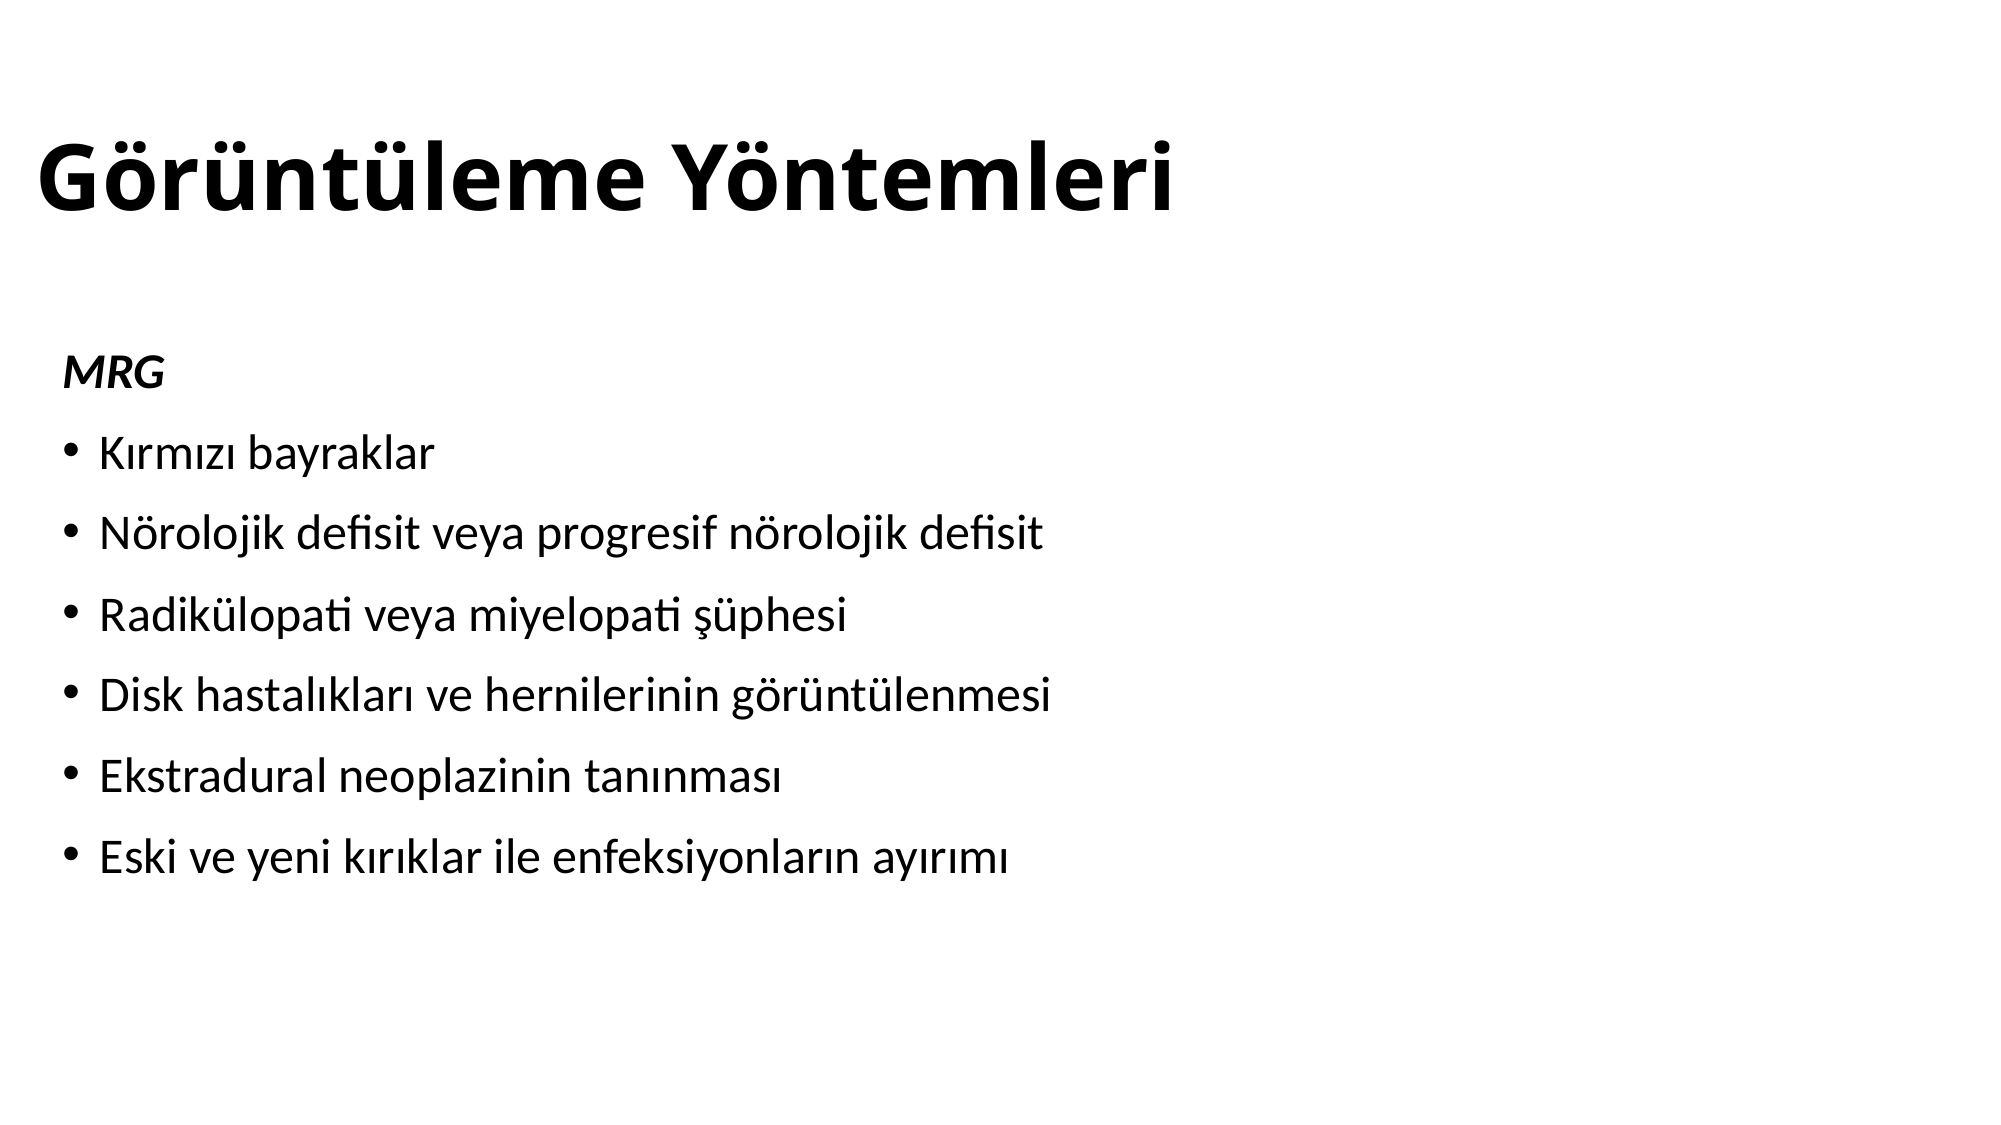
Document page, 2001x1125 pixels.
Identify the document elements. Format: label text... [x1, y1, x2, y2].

list MRG Kırmızı bayraklar Nörolojik defisit veya progresif nörolojik defisit Radikülopati veya miyelopati şüphesi Disk hastalıkları ve hernilerinin görüntülenmesi Ekstradural neoplazinin tanınması Eski ve yeni kırıklar ile enfeksiyonların ayırımı [47, 330, 1883, 1125]
title Görüntüleme Yöntemleri [20, 71, 1746, 290]
